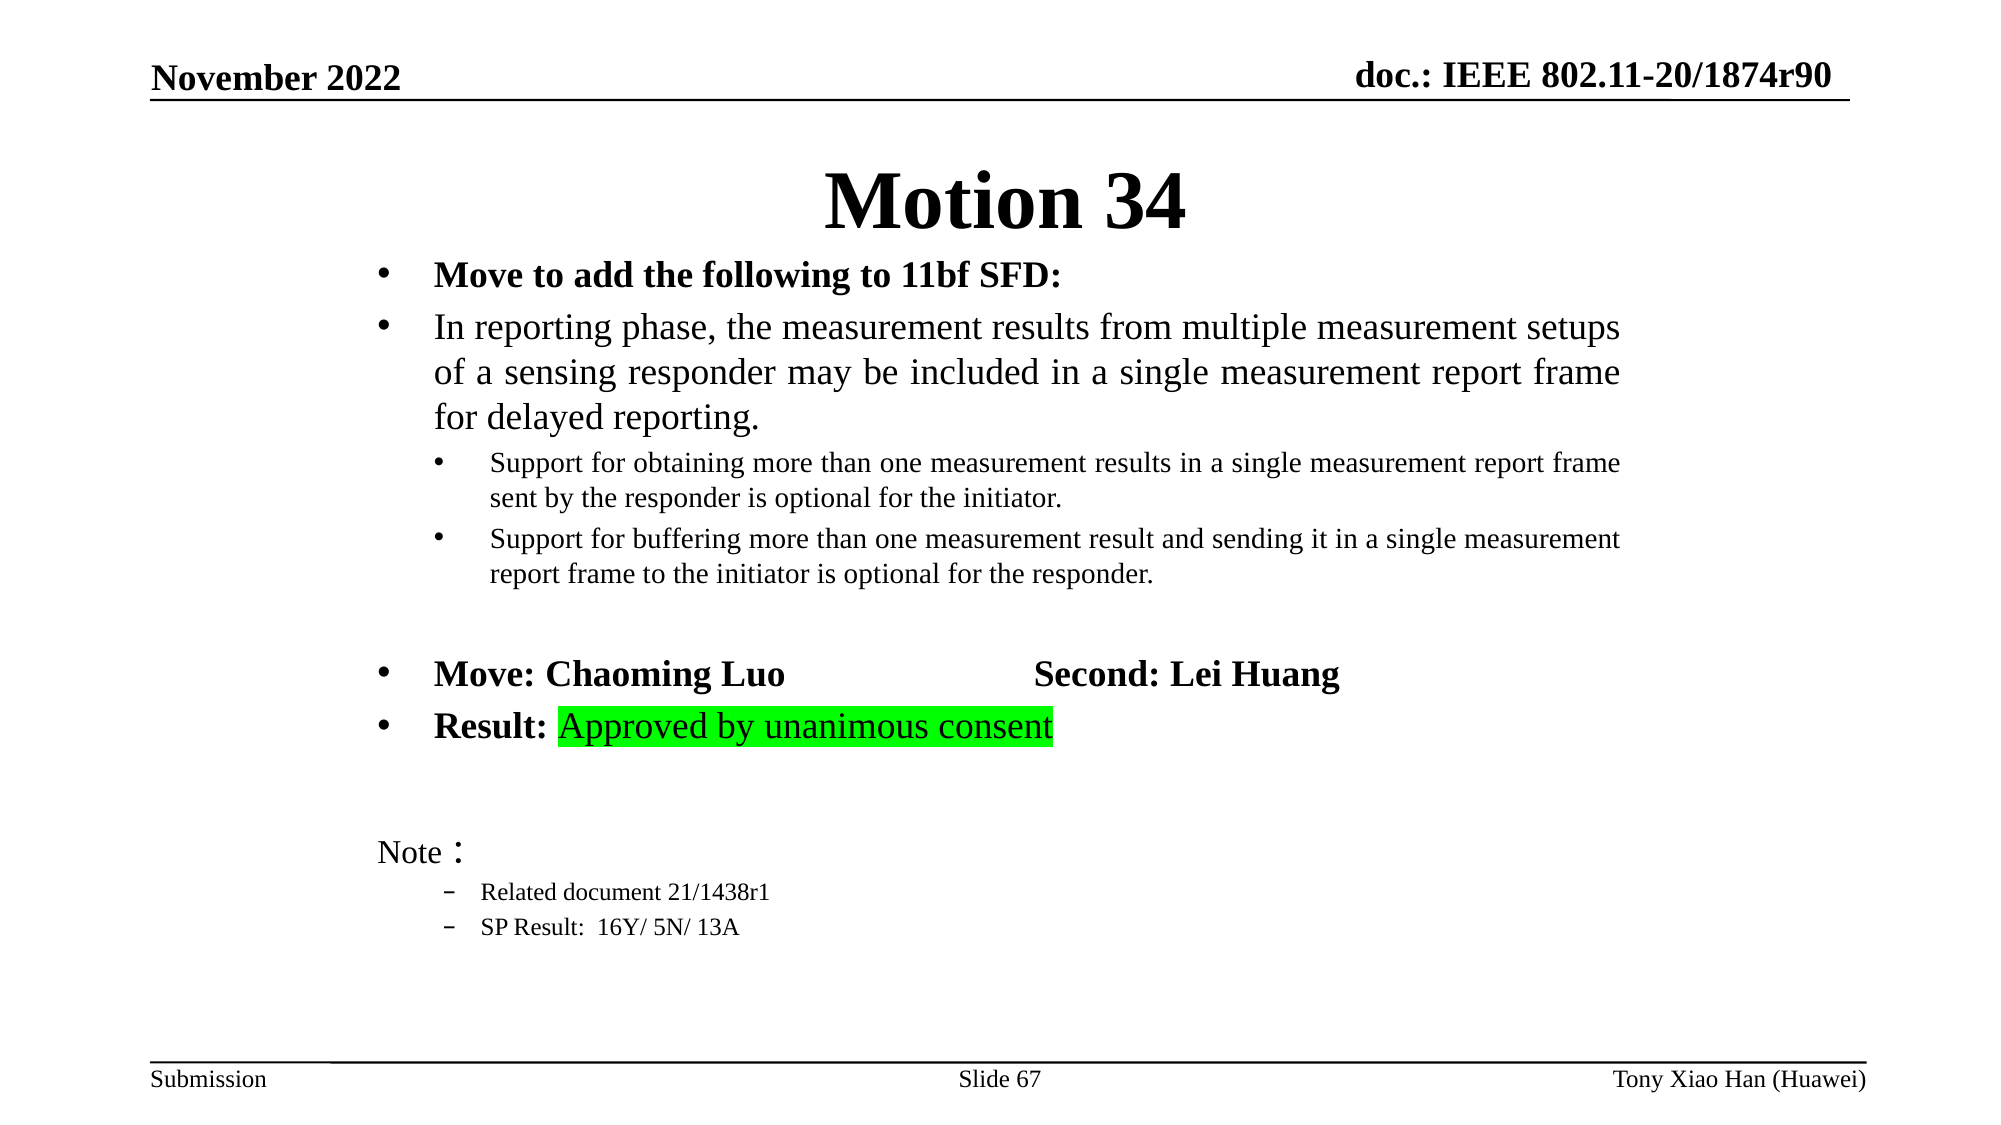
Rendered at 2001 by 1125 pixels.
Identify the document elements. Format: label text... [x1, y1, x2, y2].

text_box Move to add the following to 11bf SFD: In reporting phase, the measurement results from multiple measurement setups of a sensing responder may be included in a single measurement report frame for delayed reporting. Support for obtaining more than one measurement results in a single measurement report frame sent by the responder is optional for the initiator. Support for buffering more than one measurement result and sending it in a single measurement report frame to the initiator is optional for the responder. Move: Chaoming Luo Second: Lei Huang Result: Approved by unanimous consent Note： Related document 21/1438r1 SP Result: 16Y/ 5N/ 13A [362, 212, 1638, 900]
text_box Motion 34 [368, 137, 1644, 275]
